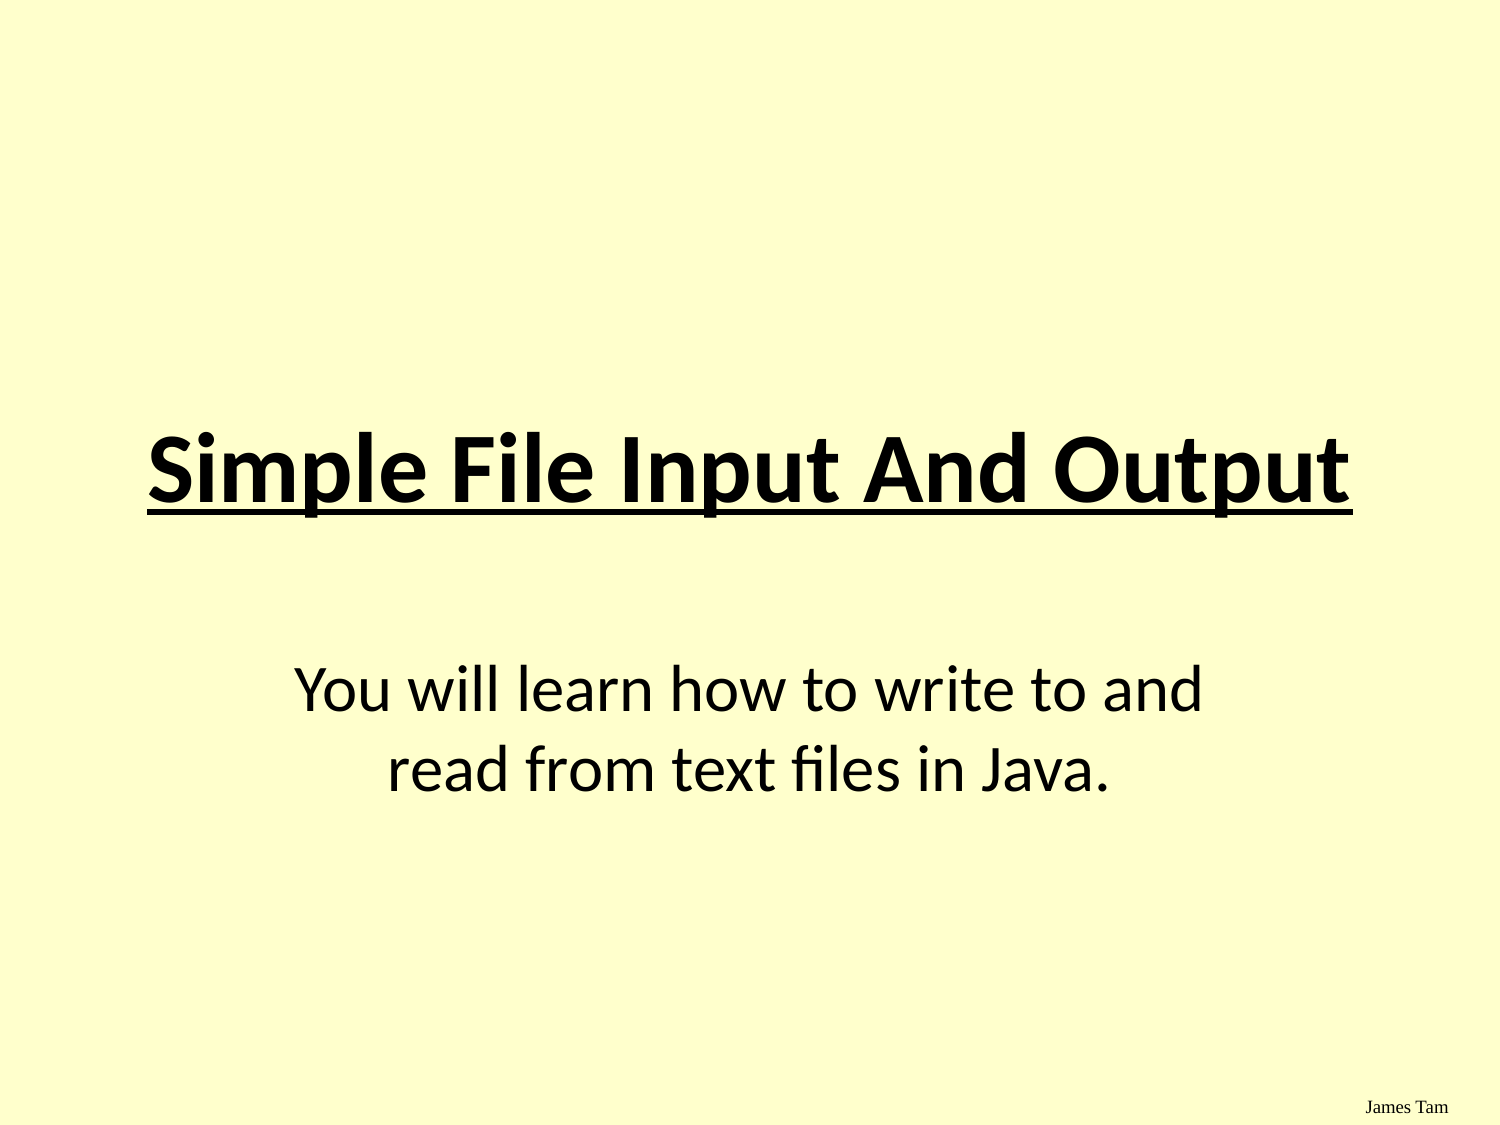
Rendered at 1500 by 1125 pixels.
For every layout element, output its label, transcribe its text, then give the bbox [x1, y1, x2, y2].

subtitle You will learn how to write to and read from text files in Java. [225, 637, 1275, 925]
title Simple File Input And Output [112, 349, 1388, 591]
